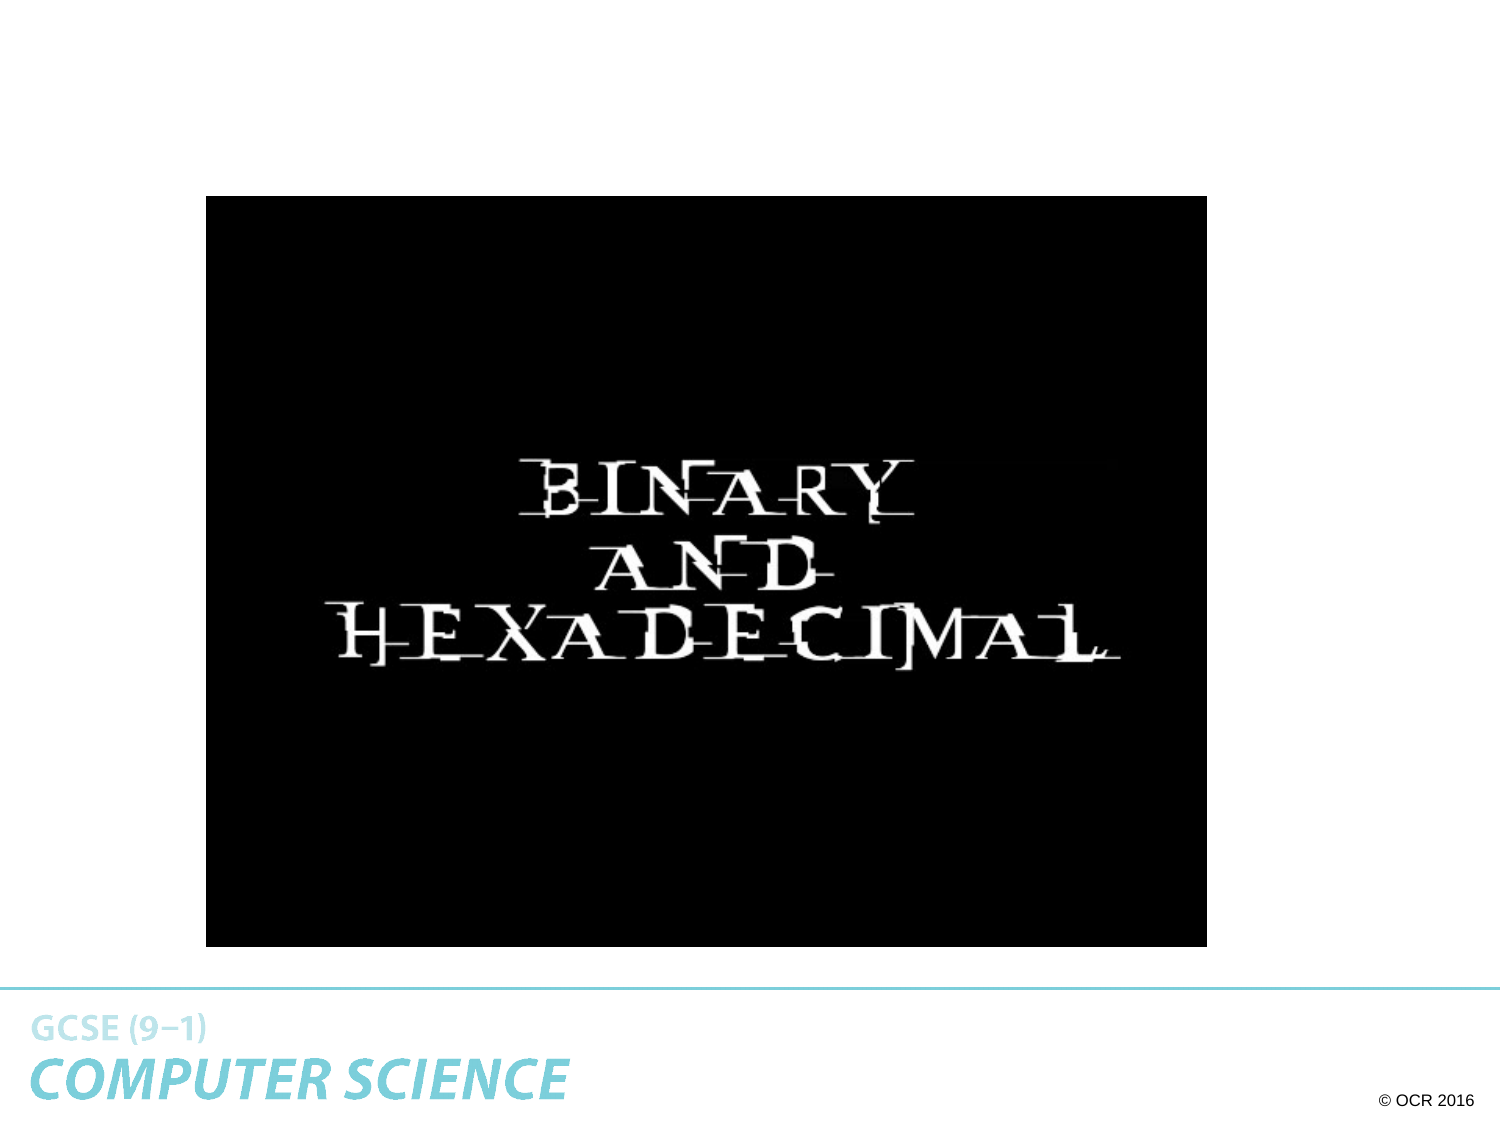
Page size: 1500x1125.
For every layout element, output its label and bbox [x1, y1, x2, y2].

picture [206, 195, 1207, 947]
picture [0, 987, 1500, 1124]
